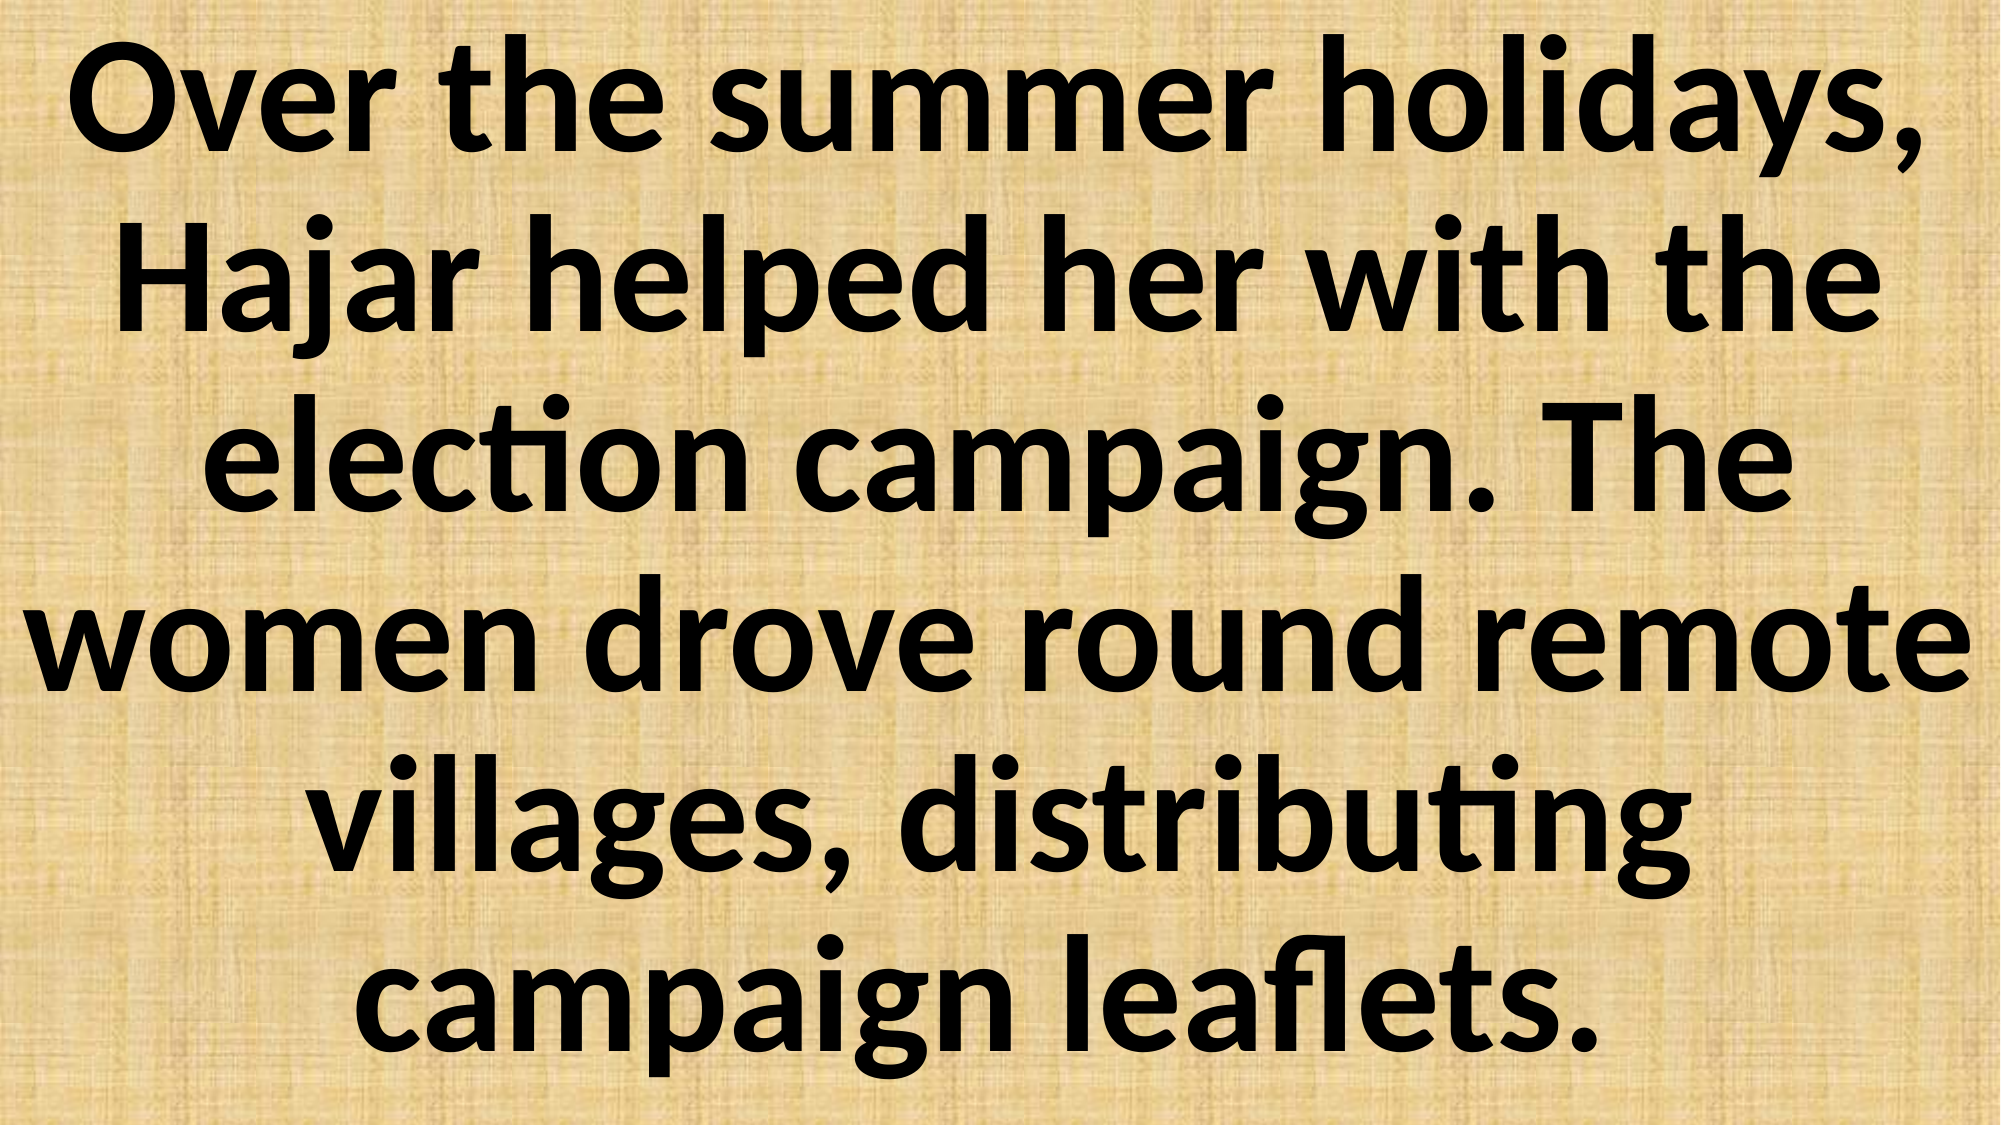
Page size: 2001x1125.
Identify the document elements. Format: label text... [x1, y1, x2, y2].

subtitle Over the summer holidays, Hajar helped her with the election campaign. The women drove round remote villages, distributing campaign leaflets. [0, 0, 2000, 1125]
